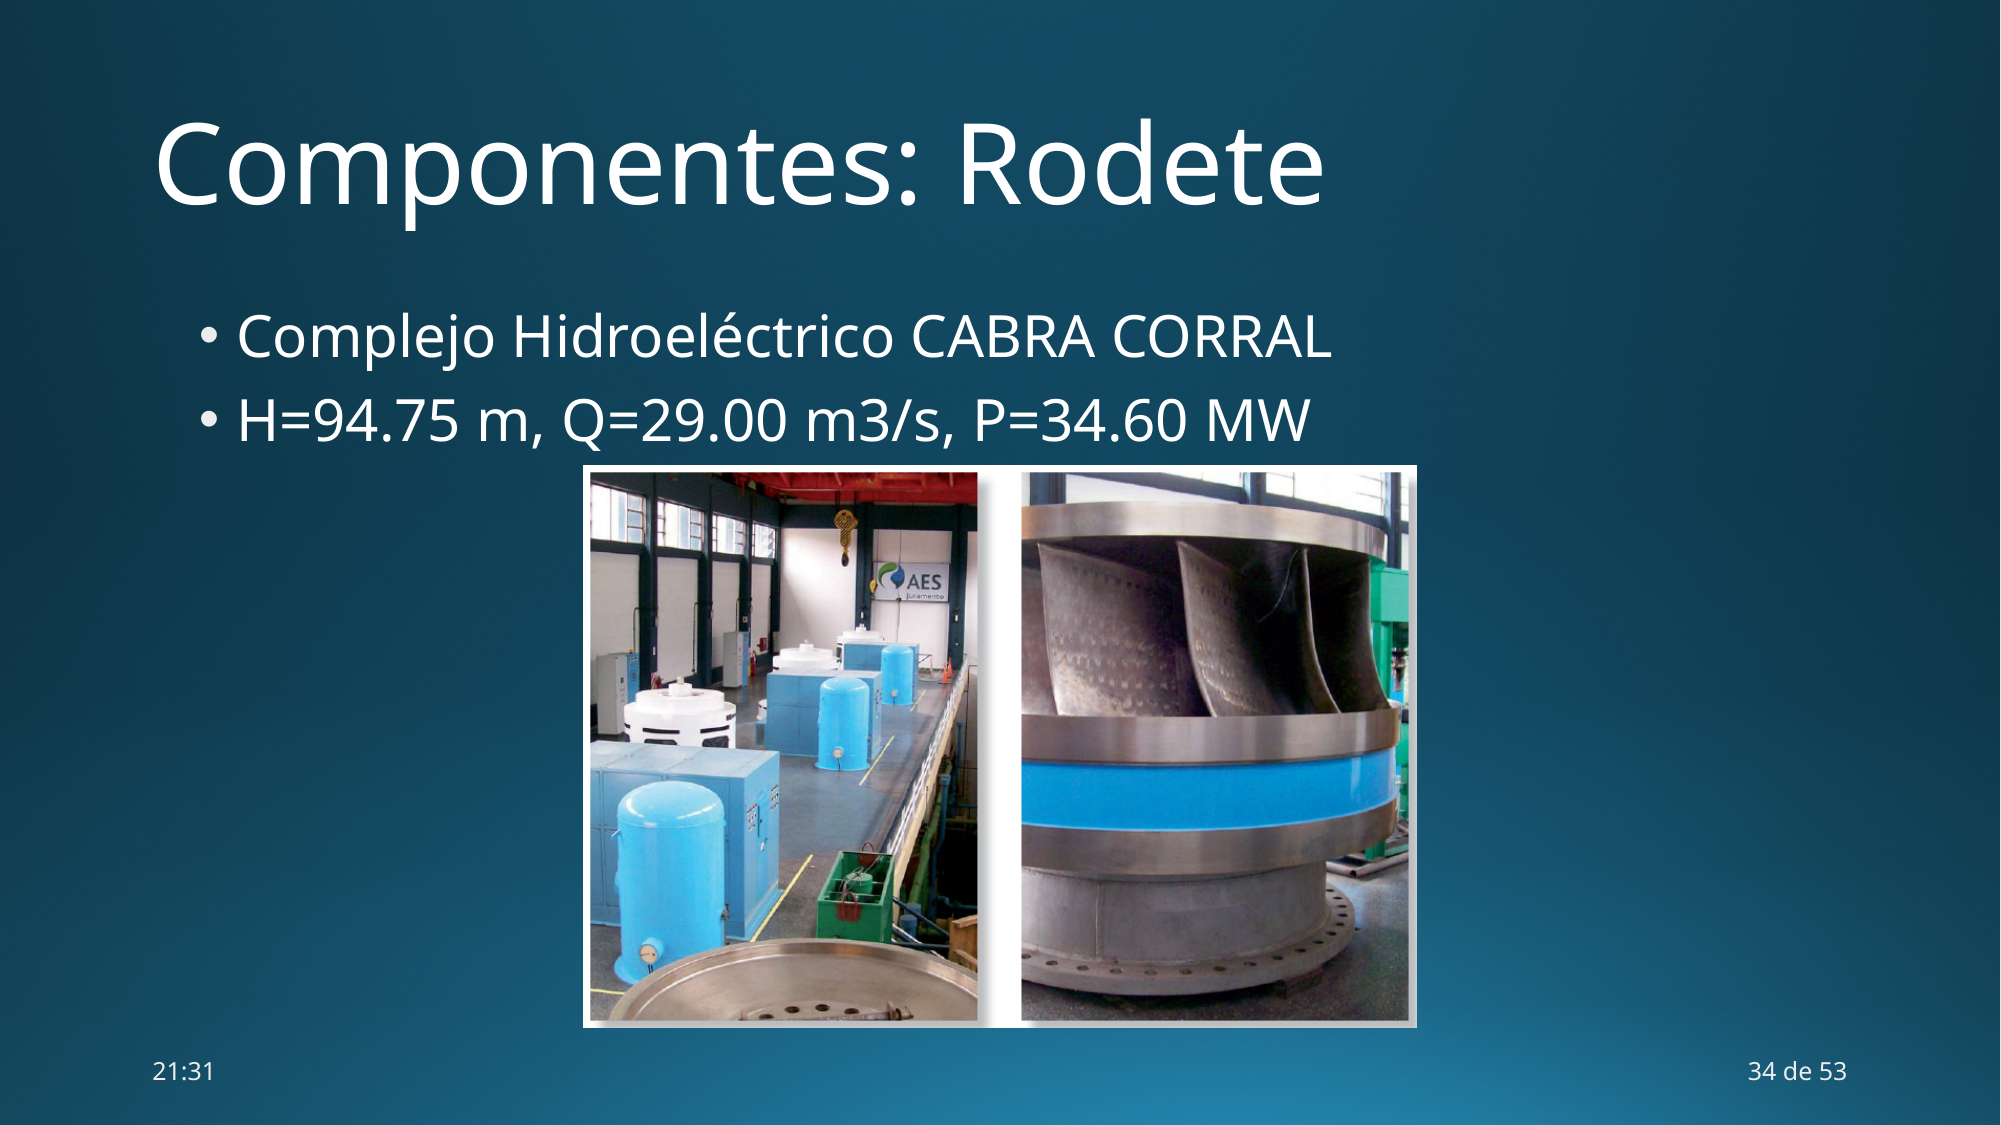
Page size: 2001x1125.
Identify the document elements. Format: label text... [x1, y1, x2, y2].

list Complejo Hidroeléctrico CABRA CORRAL H=94.75 m, Q=29.00 m3/s, P=34.60 MW [183, 299, 1863, 1014]
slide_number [137, 1042, 588, 1103]
picture [0, 0, 2001, 1125]
title Componentes: Rodete [137, 59, 1863, 278]
slide_number 34 de 53 [1412, 1042, 1863, 1103]
